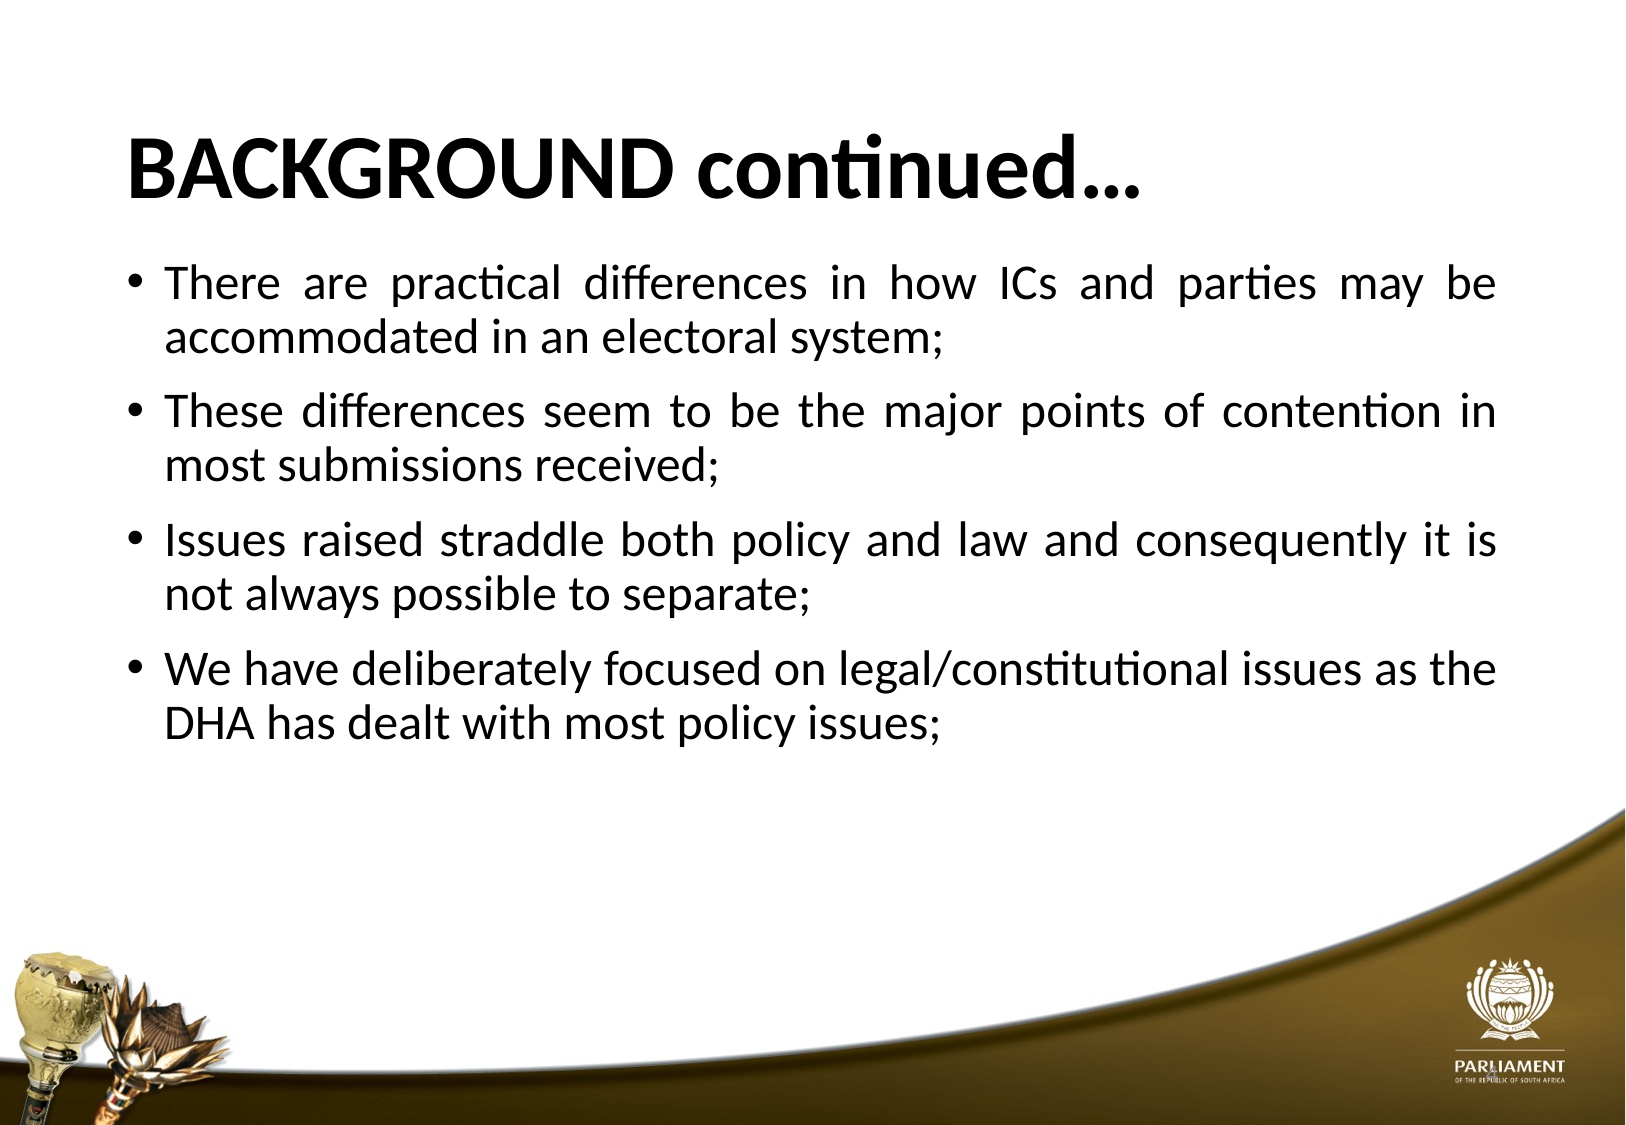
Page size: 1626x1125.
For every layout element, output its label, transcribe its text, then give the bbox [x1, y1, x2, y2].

list There are practical differences in how ICs and parties may be accommodated in an electoral system; These differences seem to be the major points of contention in most submissions received; Issues raised straddle both policy and law and consequently it is not always possible to separate; We have deliberately focused on legal/constitutional issues as the DHA has dealt with most policy issues; [111, 248, 1514, 1014]
slide_number 4 [1147, 1042, 1514, 1103]
picture [0, 0, 1626, 1125]
title BACKGROUND continued… [111, 59, 1514, 248]
